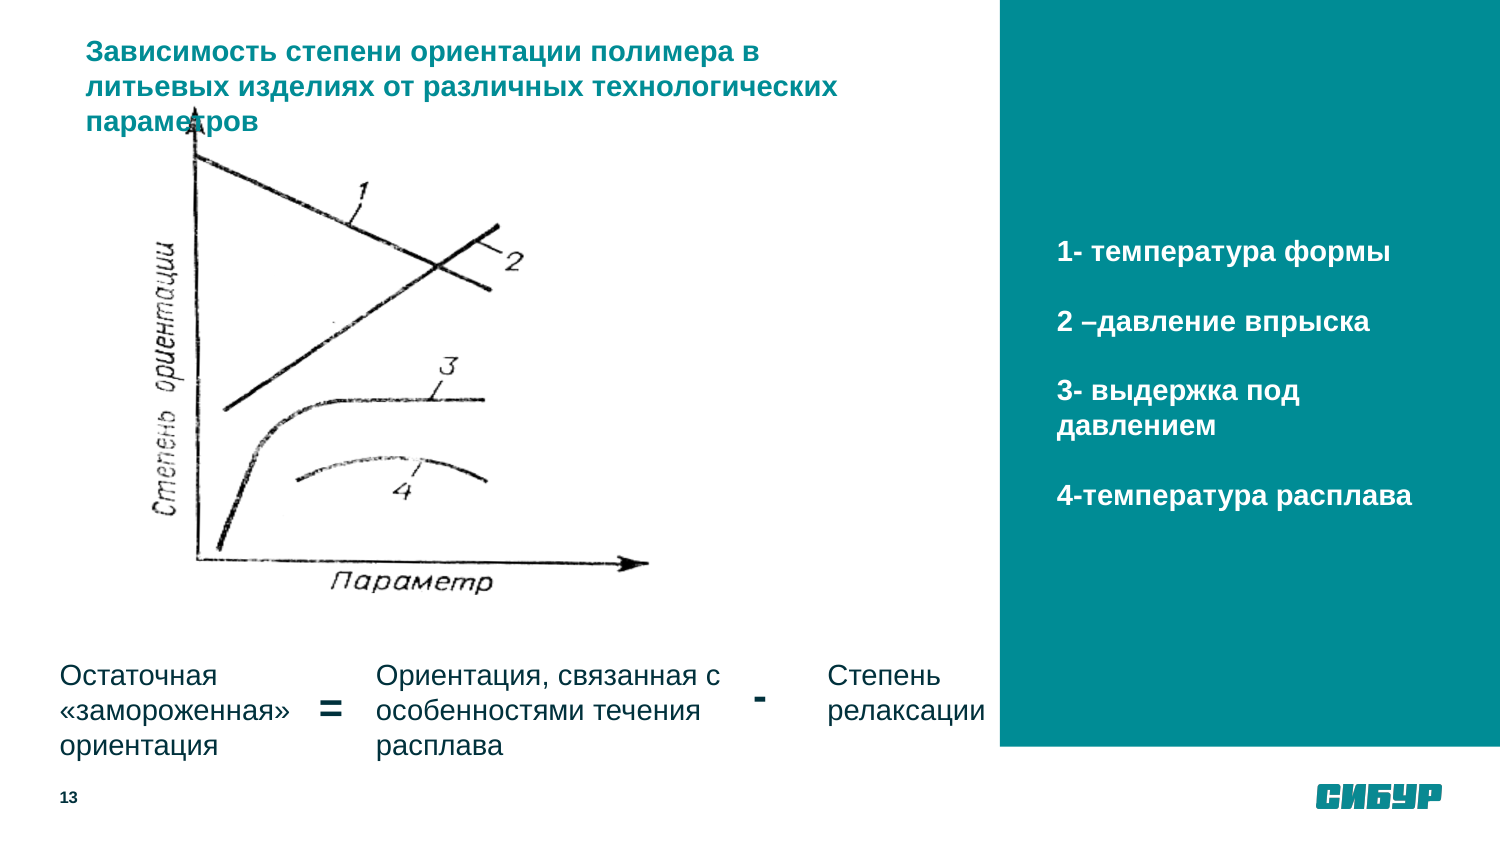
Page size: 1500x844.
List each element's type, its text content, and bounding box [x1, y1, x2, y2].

picture [131, 107, 658, 597]
picture [1316, 784, 1442, 809]
slide_number 13 [59, 781, 112, 812]
text_box Ориентация, связанная с особенностями течения расплава [375, 656, 763, 762]
text_box 1- температура формы 2 –давление впрыска 3- выдержка под давлением 4-температура расплава [1056, 231, 1422, 512]
text_box Степень релаксации [827, 656, 1215, 727]
text_box = [318, 681, 401, 732]
text_box - [753, 668, 902, 719]
text_box Остаточная «замороженная» ориентация [59, 656, 295, 762]
text_box Зависимость степени ориентации полимера в литьевых изделиях от различных технологических параметров [85, 32, 912, 138]
